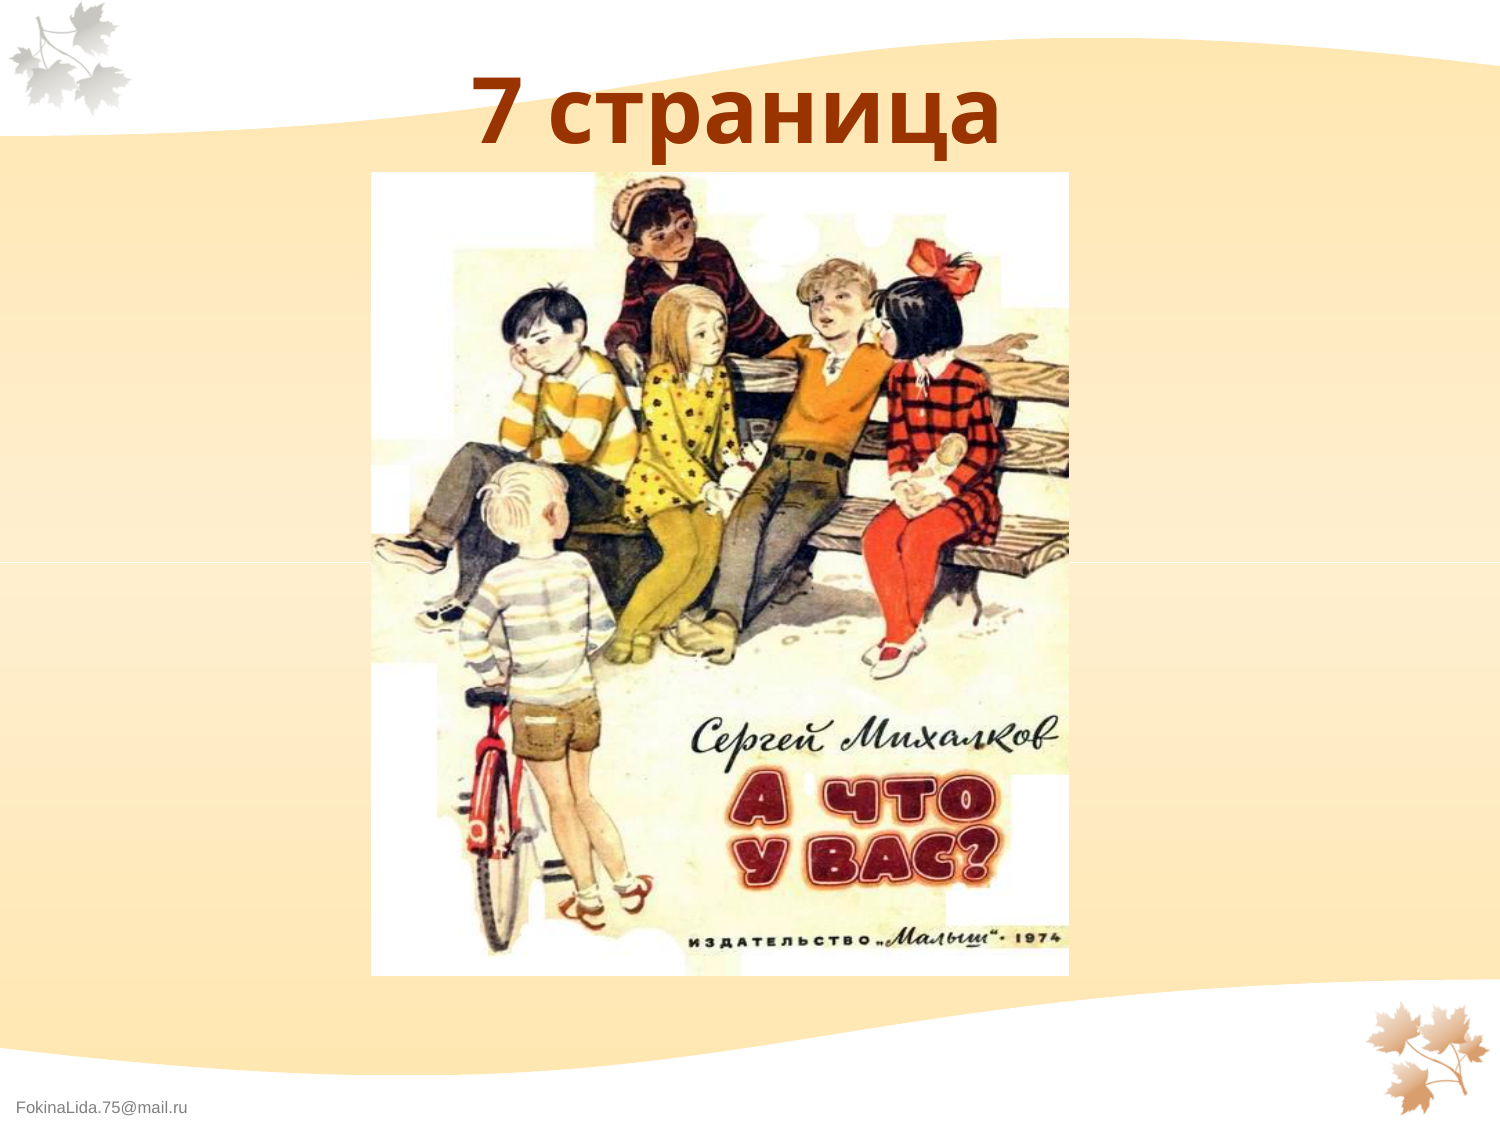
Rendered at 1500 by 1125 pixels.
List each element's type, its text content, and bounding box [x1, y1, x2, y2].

picture [371, 172, 1069, 976]
picture [1358, 987, 1499, 1124]
text_box 7 страница [75, 45, 1425, 233]
picture [6, 0, 135, 122]
text_box [75, 262, 1425, 1005]
